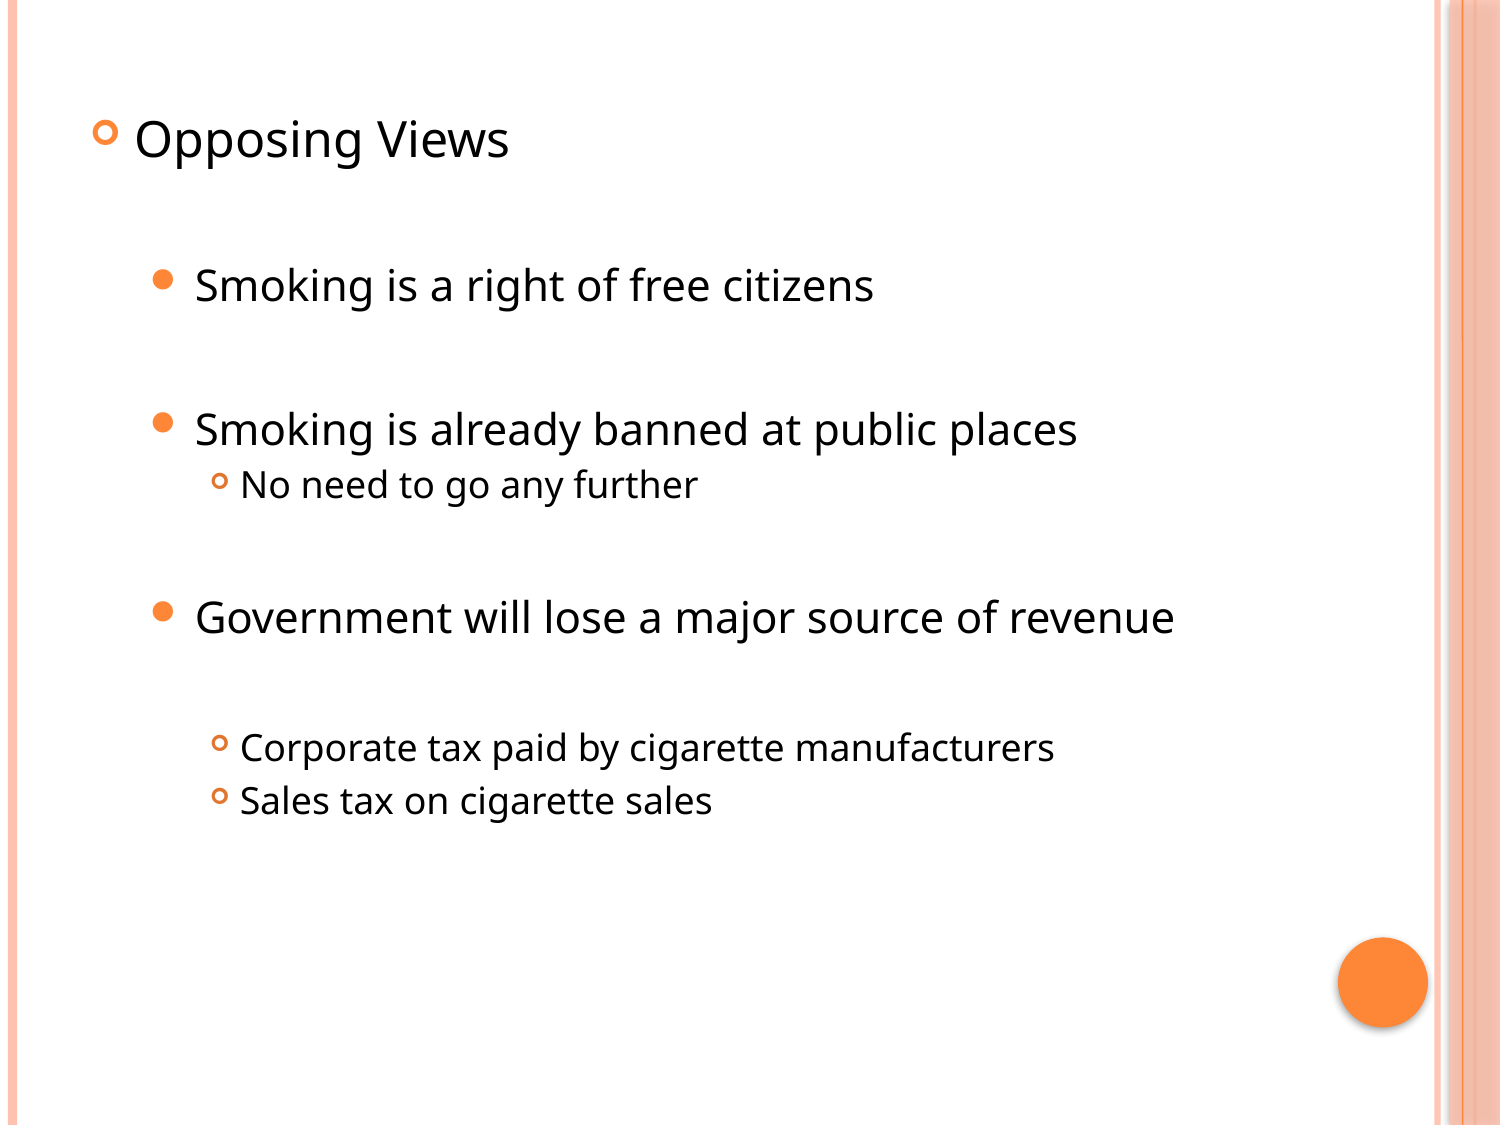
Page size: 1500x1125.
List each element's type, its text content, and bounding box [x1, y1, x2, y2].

list Opposing Views Smoking is a right of free citizens Smoking is already banned at public places No need to go any further Government will lose a major source of revenue Corporate tax paid by cigarette manufacturers Sales tax on cigarette sales [75, 99, 1300, 1062]
